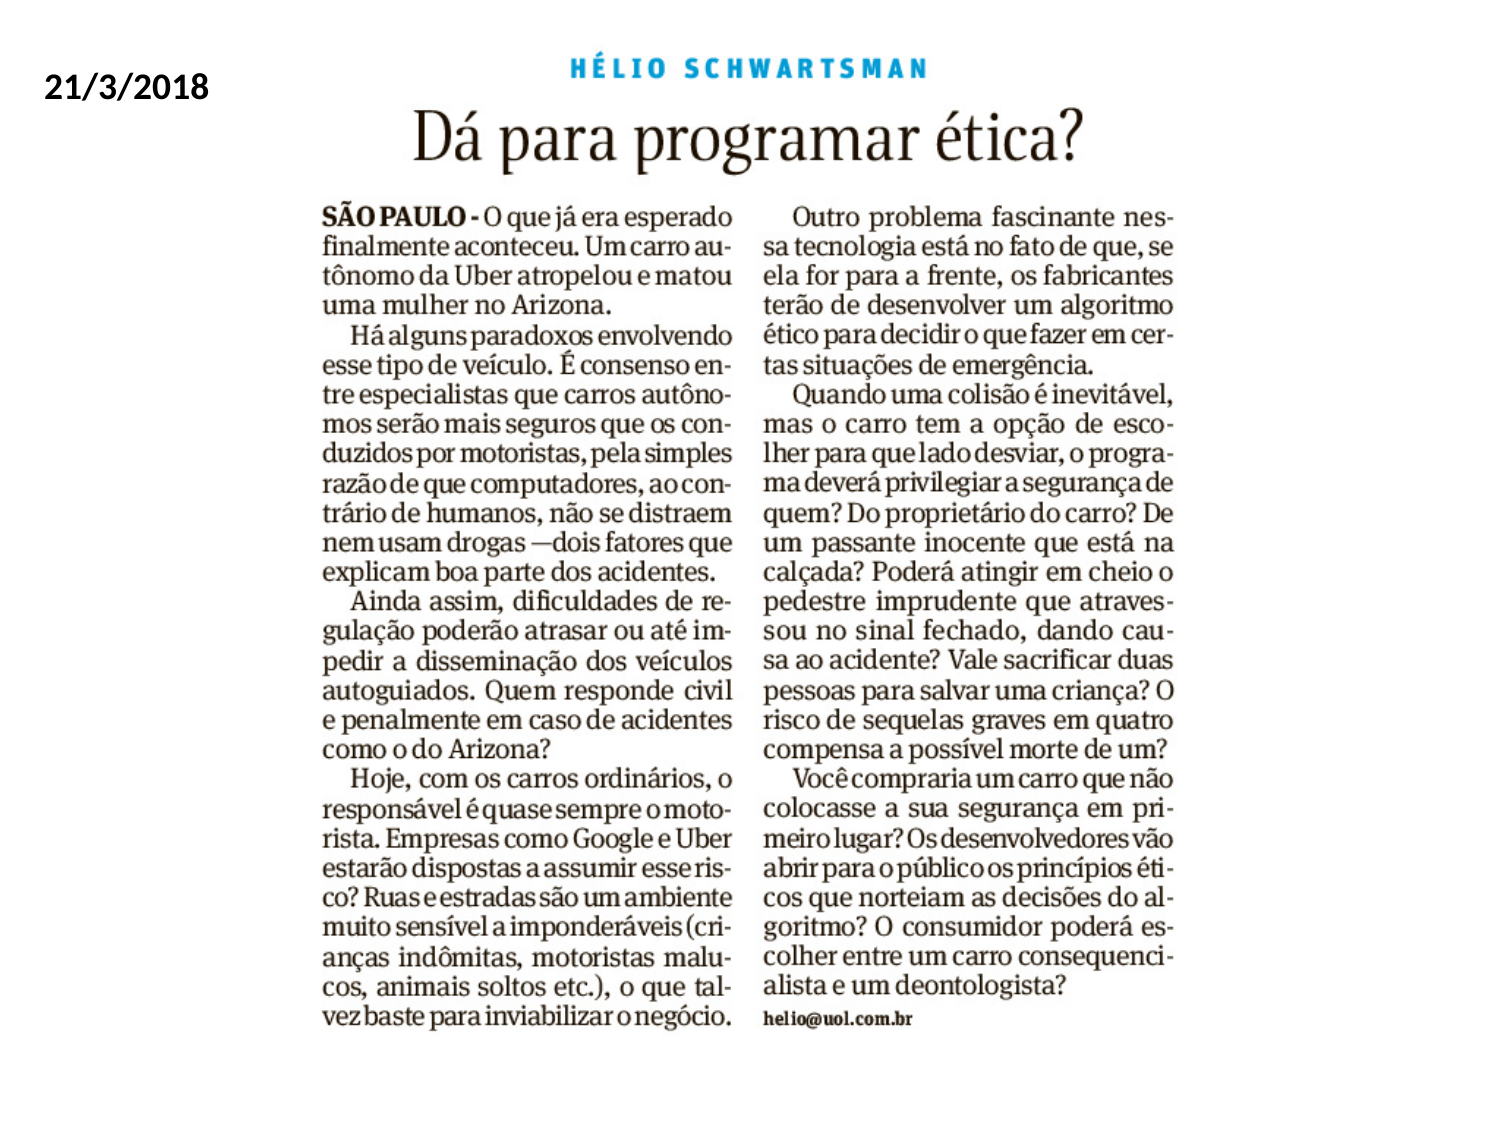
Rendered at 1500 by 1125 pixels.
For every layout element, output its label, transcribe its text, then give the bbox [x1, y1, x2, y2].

text_box 21/3/2018 [29, 54, 242, 115]
picture [288, 33, 1210, 1037]
